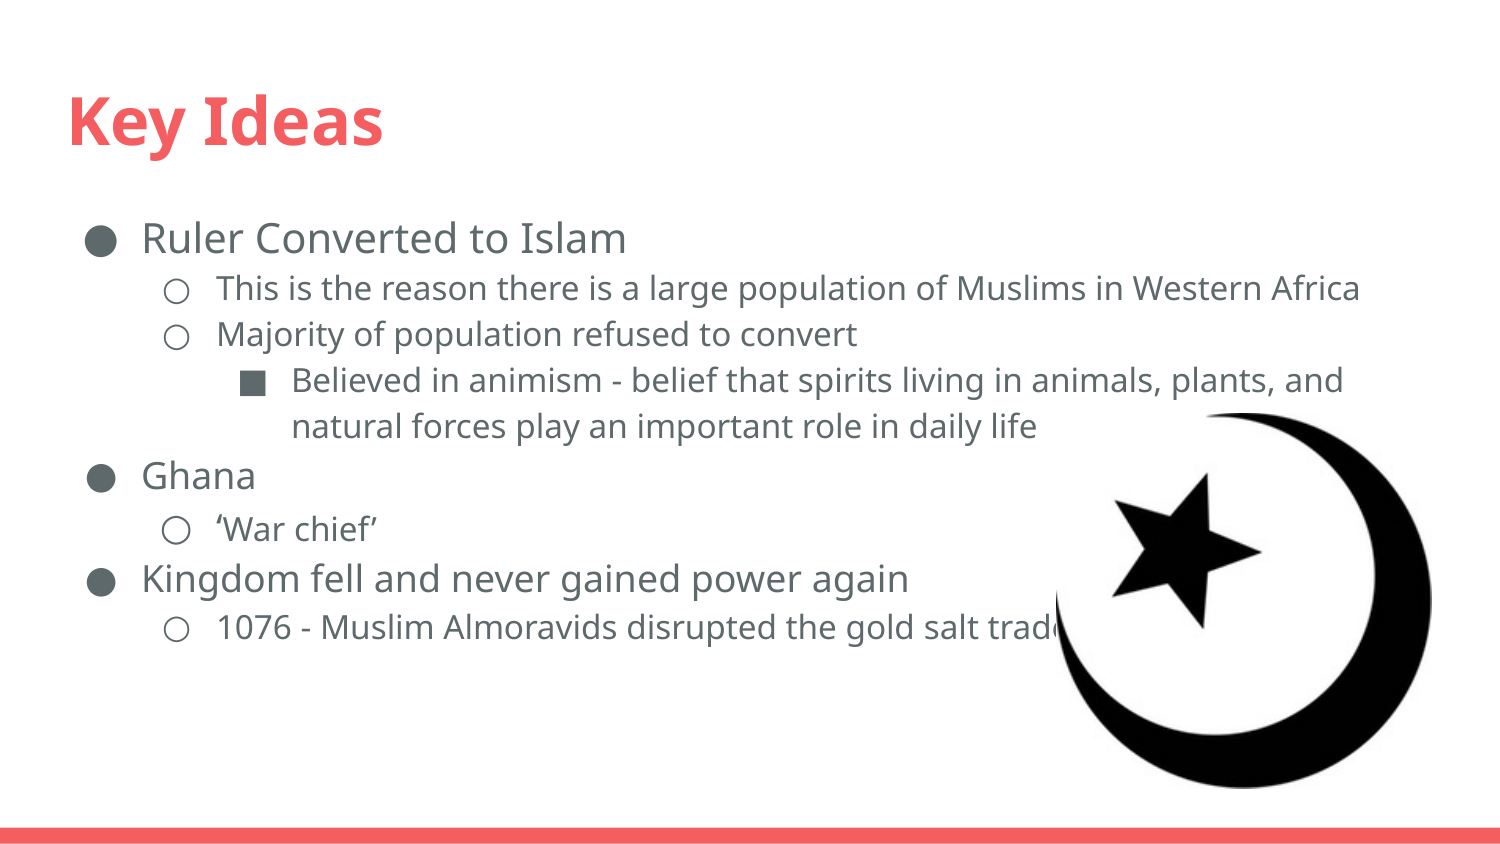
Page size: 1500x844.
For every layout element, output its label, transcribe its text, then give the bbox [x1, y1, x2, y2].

title Key Ideas [51, 64, 1449, 167]
list Ruler Converted to Islam This is the reason there is a large population of Muslims in Western Africa Majority of population refused to convert Believed in animism - belief that spirits living in animals, plants, and natural forces play an important role in daily life Ghana ‘War chief’ Kingdom fell and never gained power again 1076 - Muslim Almoravids disrupted the gold salt trade [51, 189, 1449, 750]
picture [1056, 413, 1432, 789]
